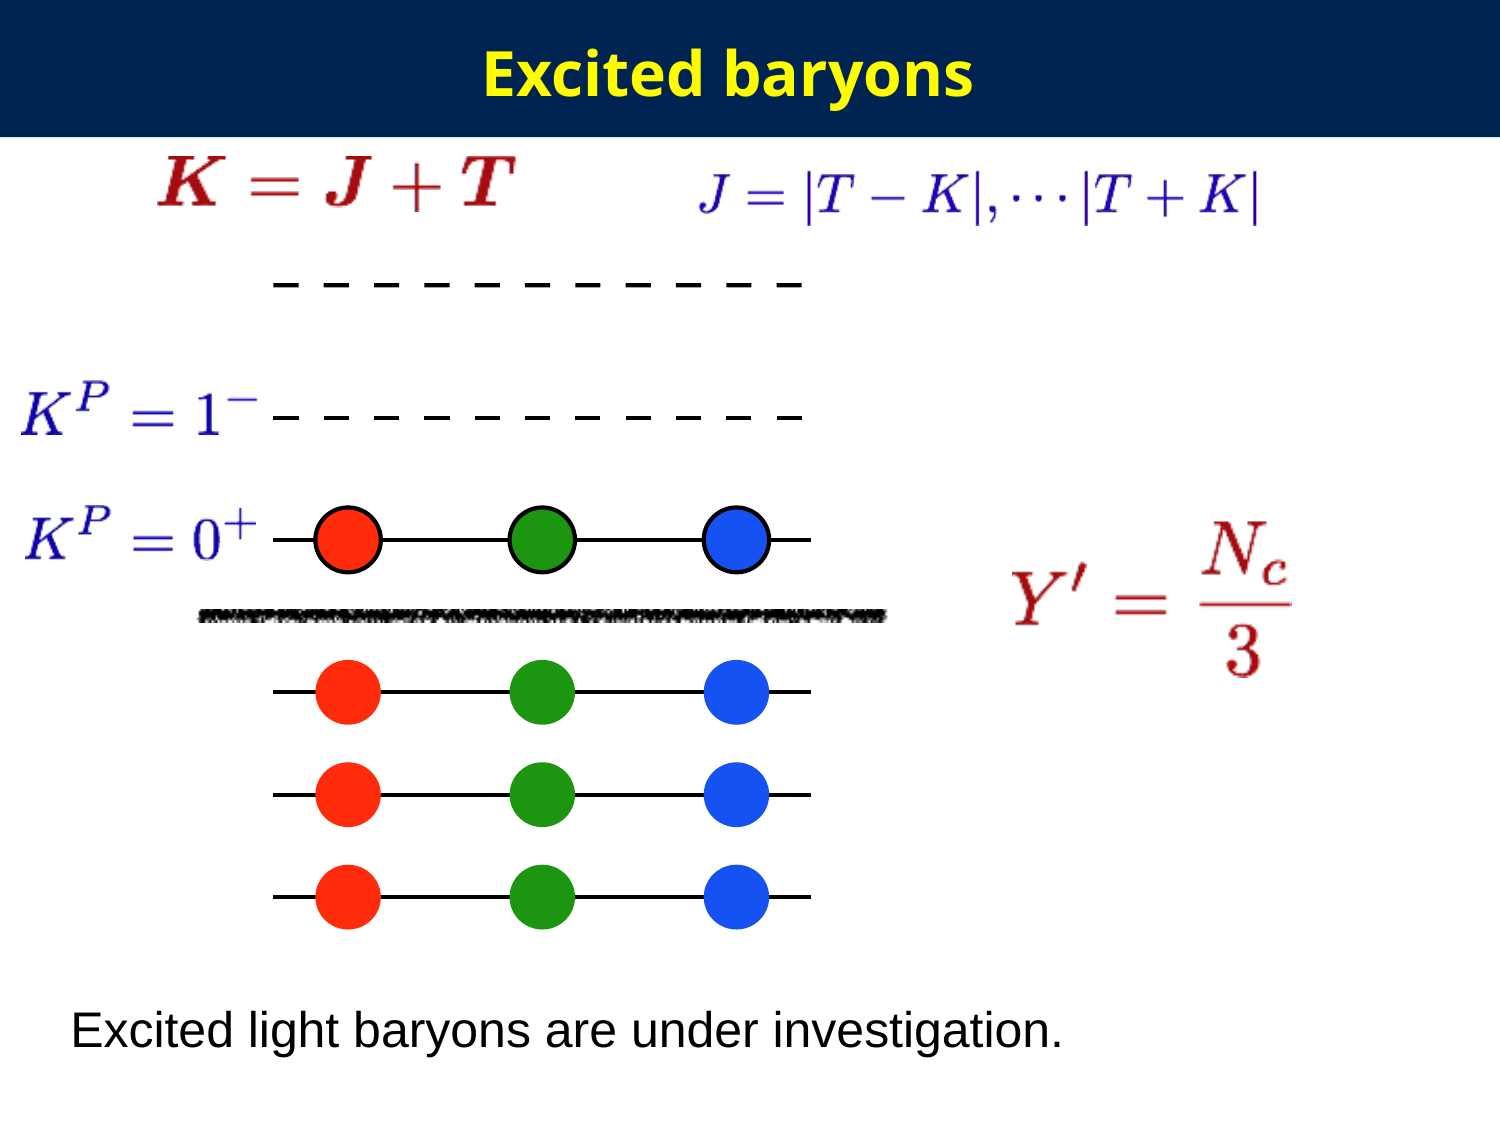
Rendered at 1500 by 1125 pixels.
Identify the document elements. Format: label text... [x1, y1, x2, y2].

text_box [0, 0, 1500, 138]
picture [157, 156, 518, 213]
picture [699, 170, 1259, 227]
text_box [21, 284, 894, 930]
text_box Excited light baryons are under investigation. [62, 989, 1074, 1066]
picture [1012, 520, 1292, 678]
